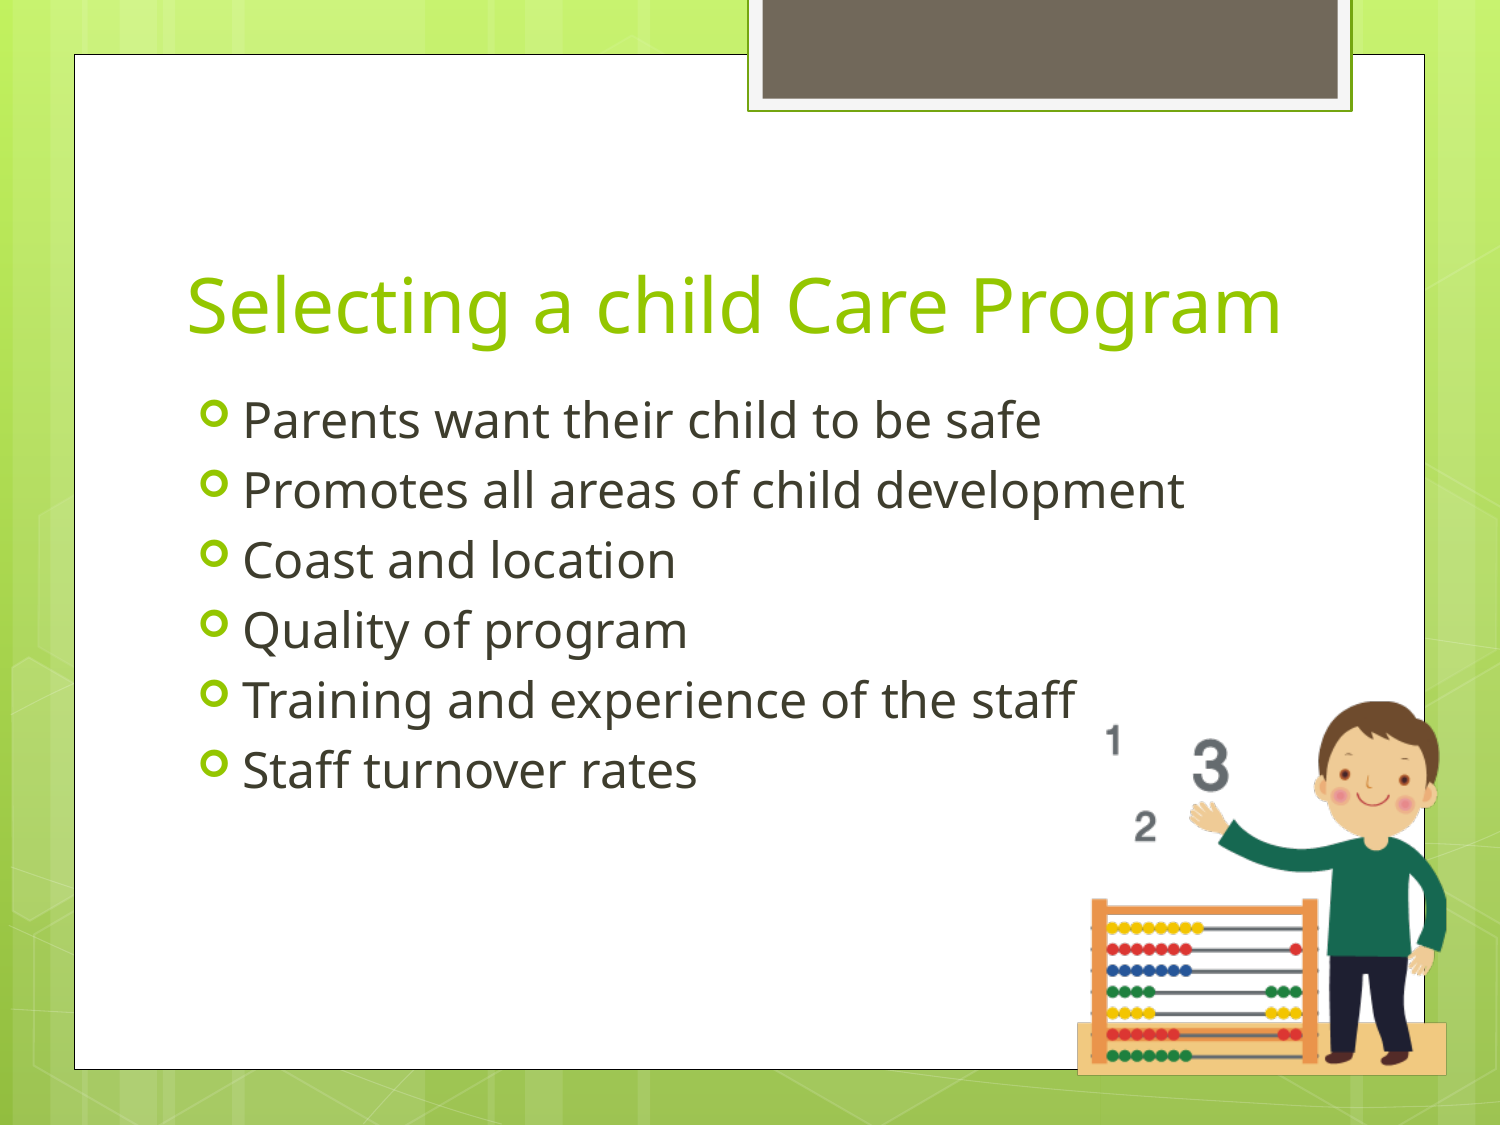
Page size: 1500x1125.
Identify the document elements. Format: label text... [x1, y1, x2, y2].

title Selecting a child Care Program [171, 168, 1324, 357]
list Parents want their child to be safe Promotes all areas of child development Coast and location Quality of program Training and experience of the staff Staff turnover rates [171, 381, 1283, 957]
picture [1075, 699, 1449, 1078]
